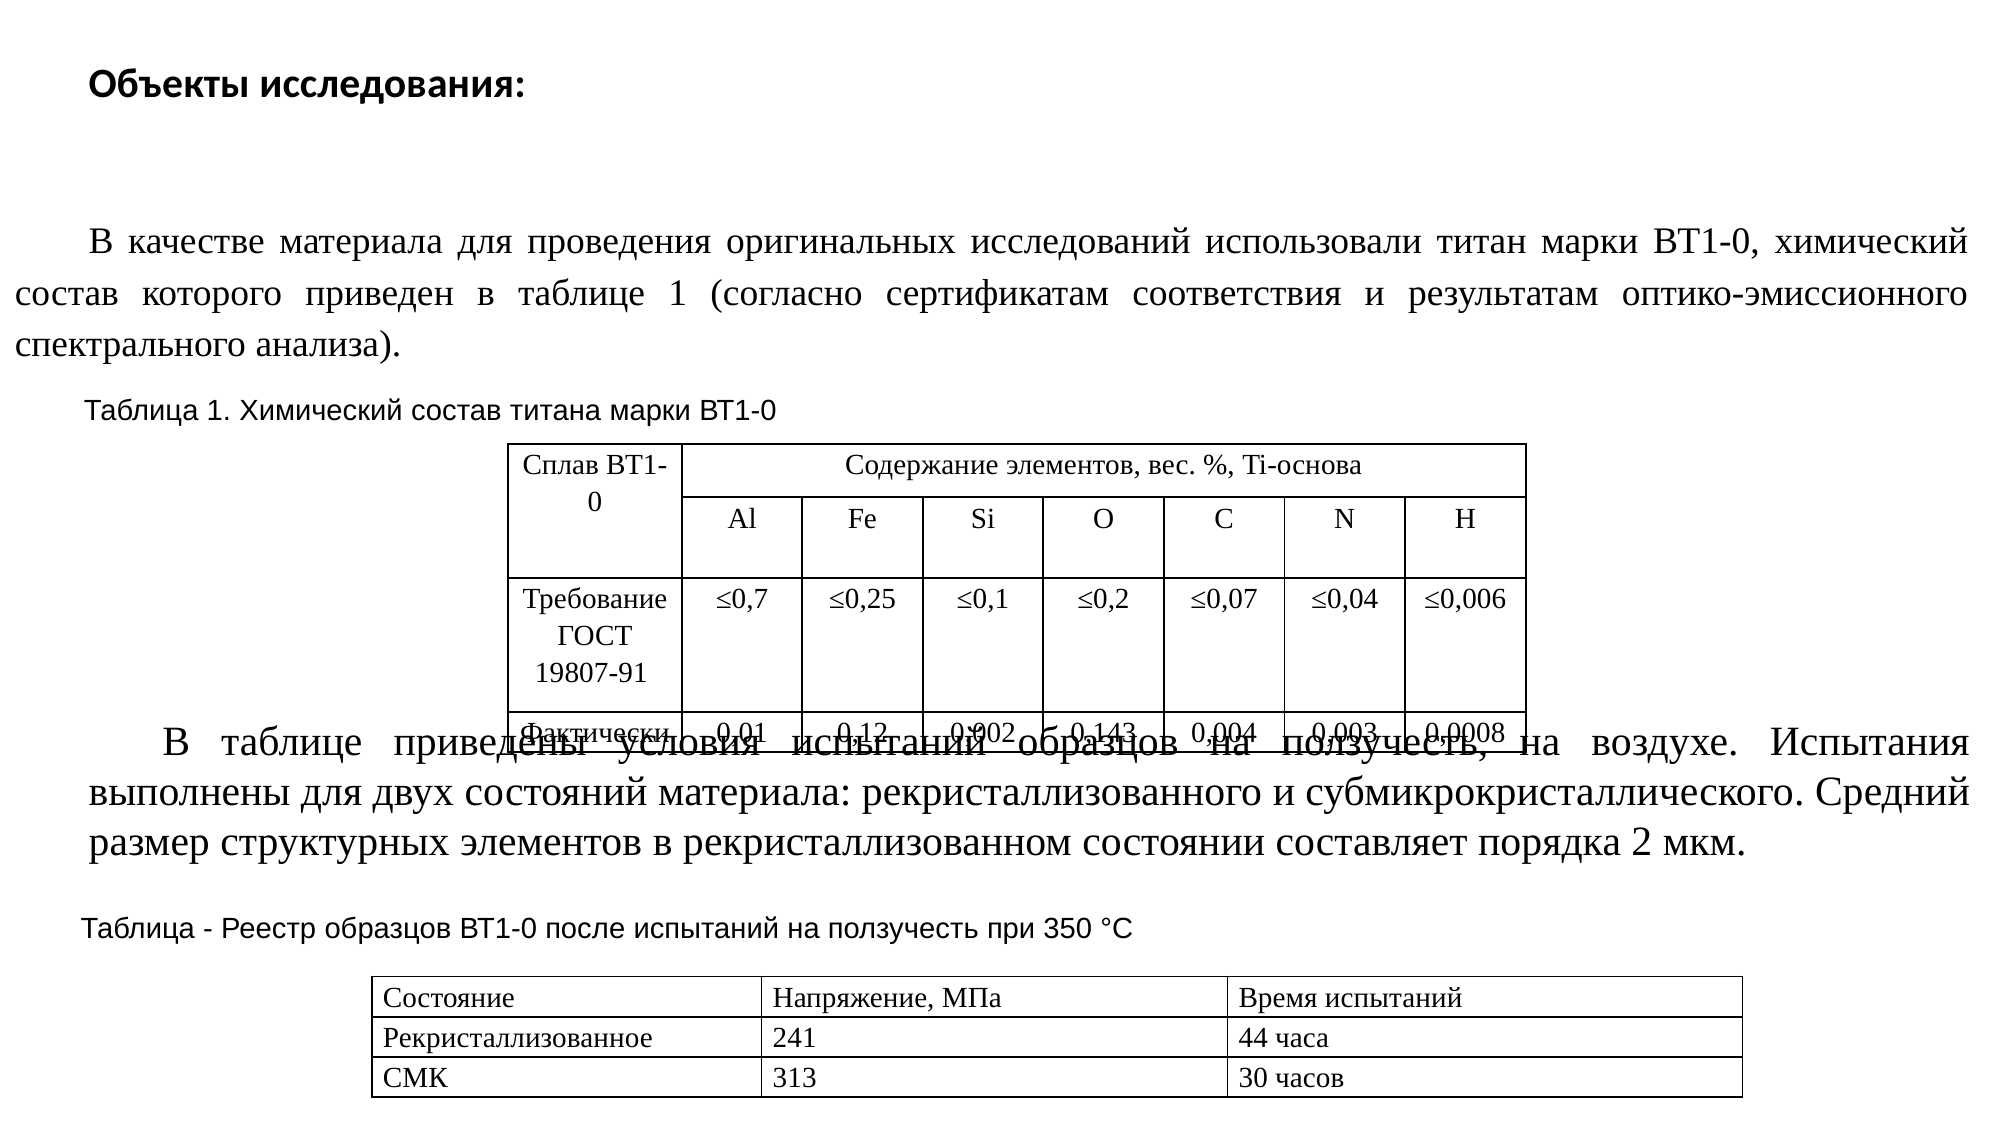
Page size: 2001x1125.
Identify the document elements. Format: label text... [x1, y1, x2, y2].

table_cell 0,0008 [1406, 713, 1525, 751]
table_cell 0,003 [1285, 713, 1404, 751]
table_header Напряжение, МПа [762, 977, 1227, 1016]
table_cell ≤0,7 [683, 579, 801, 711]
table_cell Рекристаллизованное [373, 1018, 761, 1056]
table_cell 0,01 [683, 713, 801, 751]
table_header Содержание элементов, вес. %, Ti-основа [683, 445, 1525, 496]
table_cell Al [683, 498, 801, 577]
table_cell 44 часа [1228, 1018, 1742, 1056]
table_cell 313 [762, 1058, 1227, 1096]
table_header Сплав ВТ1-0 [509, 445, 681, 577]
table_cell Fe [803, 498, 922, 577]
table_cell 241 [762, 1018, 1227, 1056]
table_cell H [1406, 498, 1525, 577]
table_cell 0,004 [1165, 713, 1284, 751]
table_header Время испытаний [1228, 977, 1742, 1016]
text_box Таблица - Реестр образцов ВТ1-0 после испытаний на ползучесть при 350 °С [65, 901, 1150, 952]
text_box Таблица 1. Химический состав титана марки ВТ1-0 [68, 384, 793, 435]
table_cell 0,002 [924, 713, 1042, 751]
table_cell Si [924, 498, 1042, 577]
table_cell 0,12 [803, 713, 922, 751]
table_cell ≤0,25 [803, 579, 922, 711]
table_cell ≤0,006 [1406, 579, 1525, 711]
table_cell O [1044, 498, 1163, 577]
text_box Объекты исследования: В качестве материала для проведения оригинальных исследований использовали титан марки ВТ1-0, химический состав которого приведен в таблице 1 (согласно сертификатам соответствия и результатам оптико-эмиссионного спектрального анализа). В таблице приведены условия испытаний образцов на ползучесть, на воздухе. Испытания выполнены для двух состояний материала: рекристаллизованного и субмикрокристаллического. Средний размер структурных элементов в рекристаллизованном состоянии составляет порядка 2 мкм. [0, 40, 1986, 1125]
table_cell 30 часов [1228, 1058, 1742, 1096]
table_cell ≤0,2 [1044, 579, 1163, 711]
table_cell N [1285, 498, 1404, 577]
table_cell ≤0,1 [924, 579, 1042, 711]
table_cell СМК [373, 1058, 761, 1096]
table_cell 0,143 [1044, 713, 1163, 751]
table_cell Требование ГОСТ 19807-91 [509, 579, 681, 711]
table_cell ≤0,04 [1285, 579, 1404, 711]
table_cell ≤0,07 [1165, 579, 1284, 711]
table_cell C [1165, 498, 1284, 577]
table_cell Фактически [509, 713, 681, 751]
table_header Состояние [373, 977, 761, 1016]
